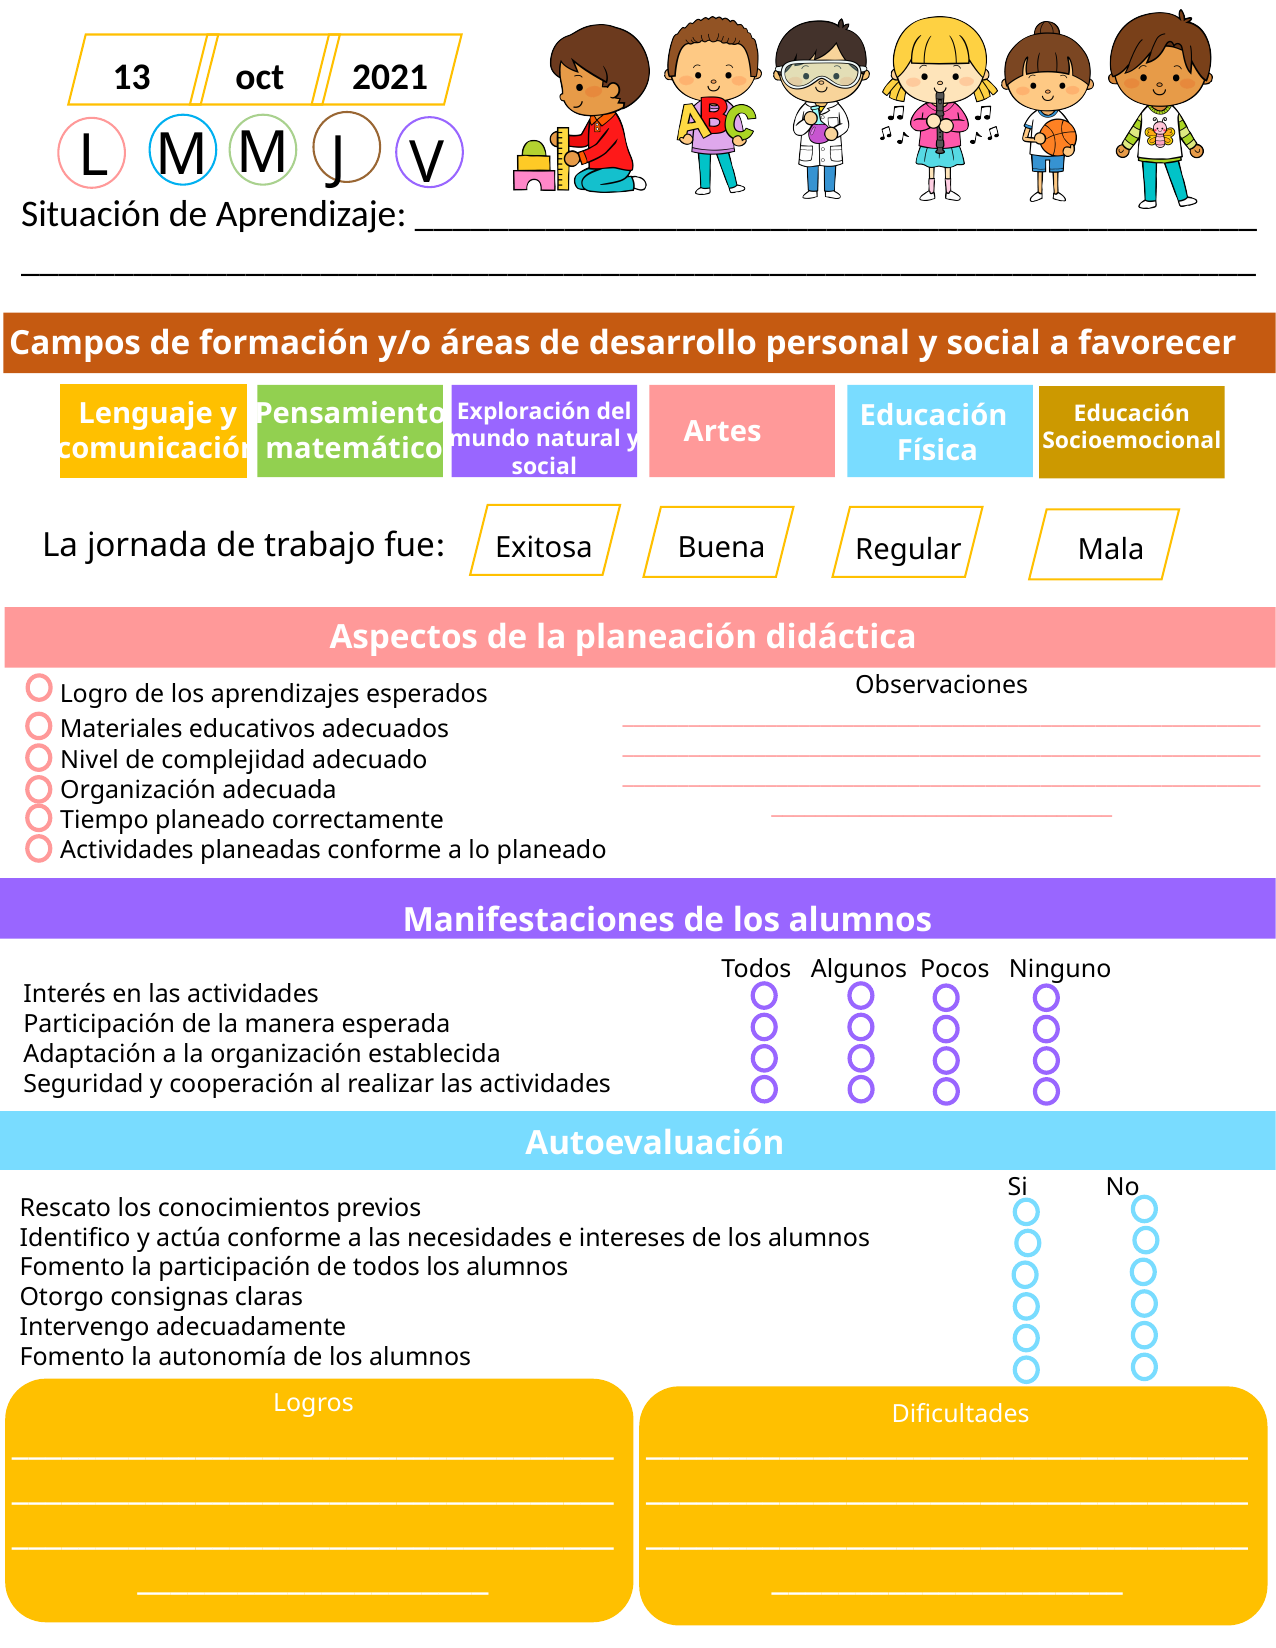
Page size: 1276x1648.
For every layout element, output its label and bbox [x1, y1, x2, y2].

picture [1108, 9, 1213, 209]
text_box [0, 16, 1276, 1648]
